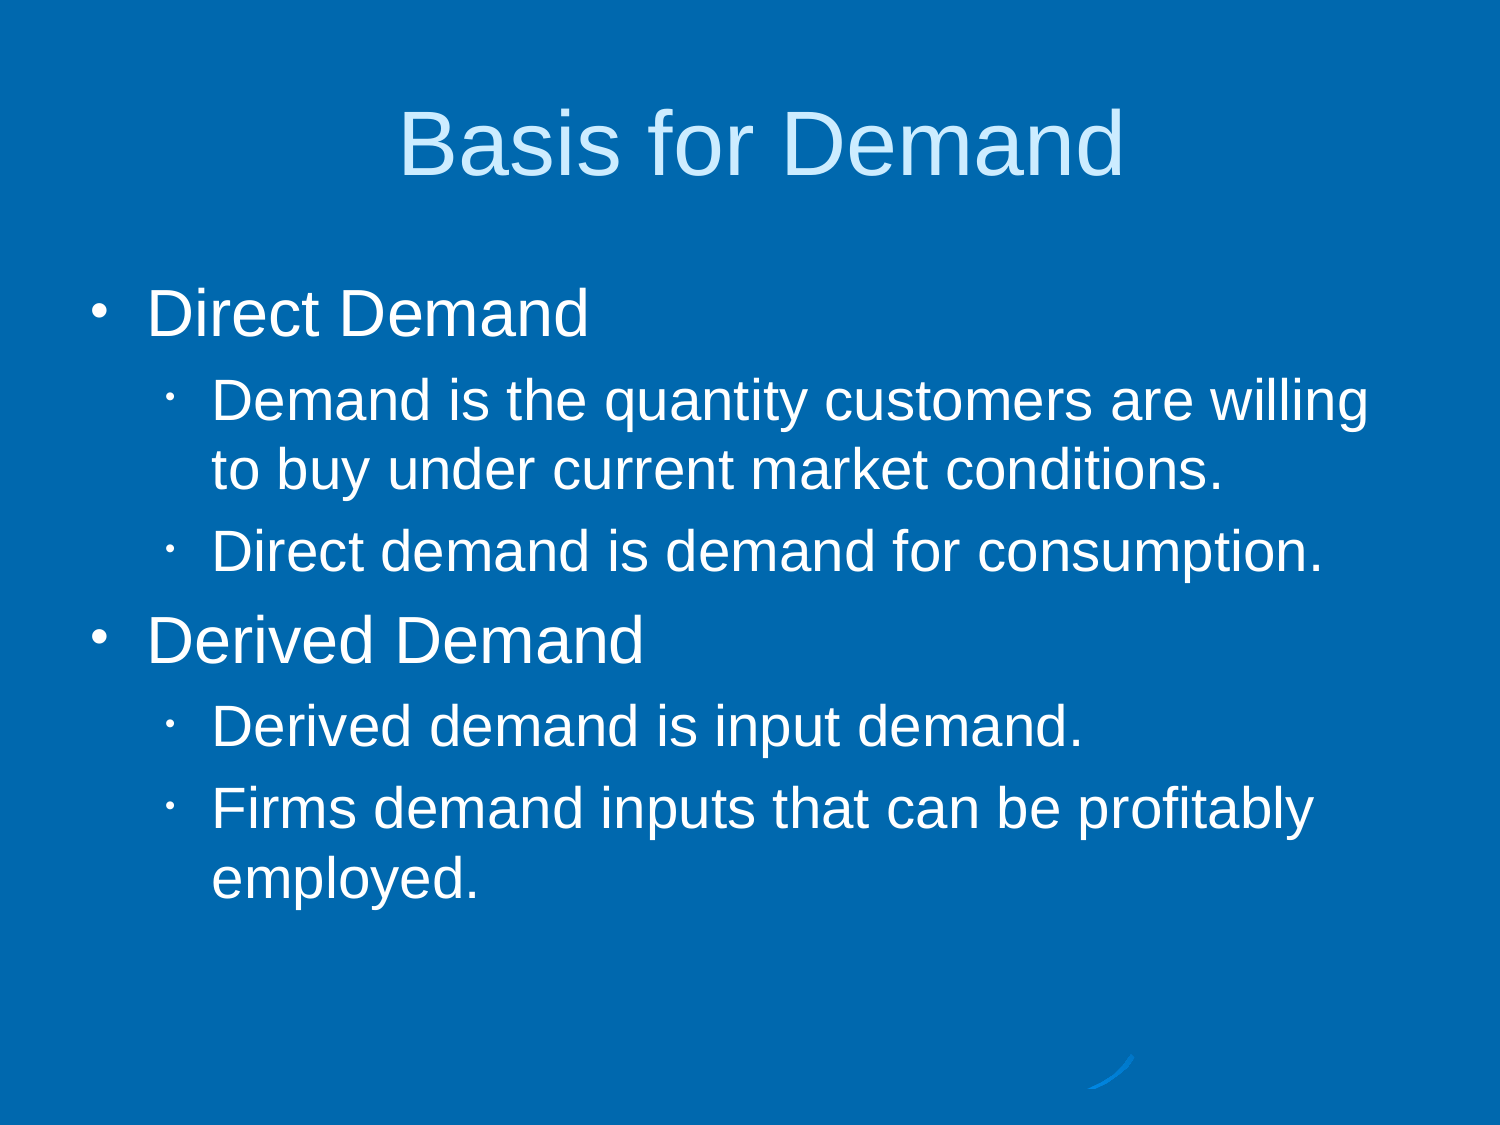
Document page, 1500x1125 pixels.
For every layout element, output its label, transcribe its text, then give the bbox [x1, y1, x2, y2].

title Basis for Demand [75, 45, 1425, 233]
list Direct Demand Demand is the quantity customers are willing to buy under current market conditions. Direct demand is demand for consumption. Derived Demand Derived demand is input demand. Firms demand inputs that can be profitably employed. [75, 262, 1425, 1005]
